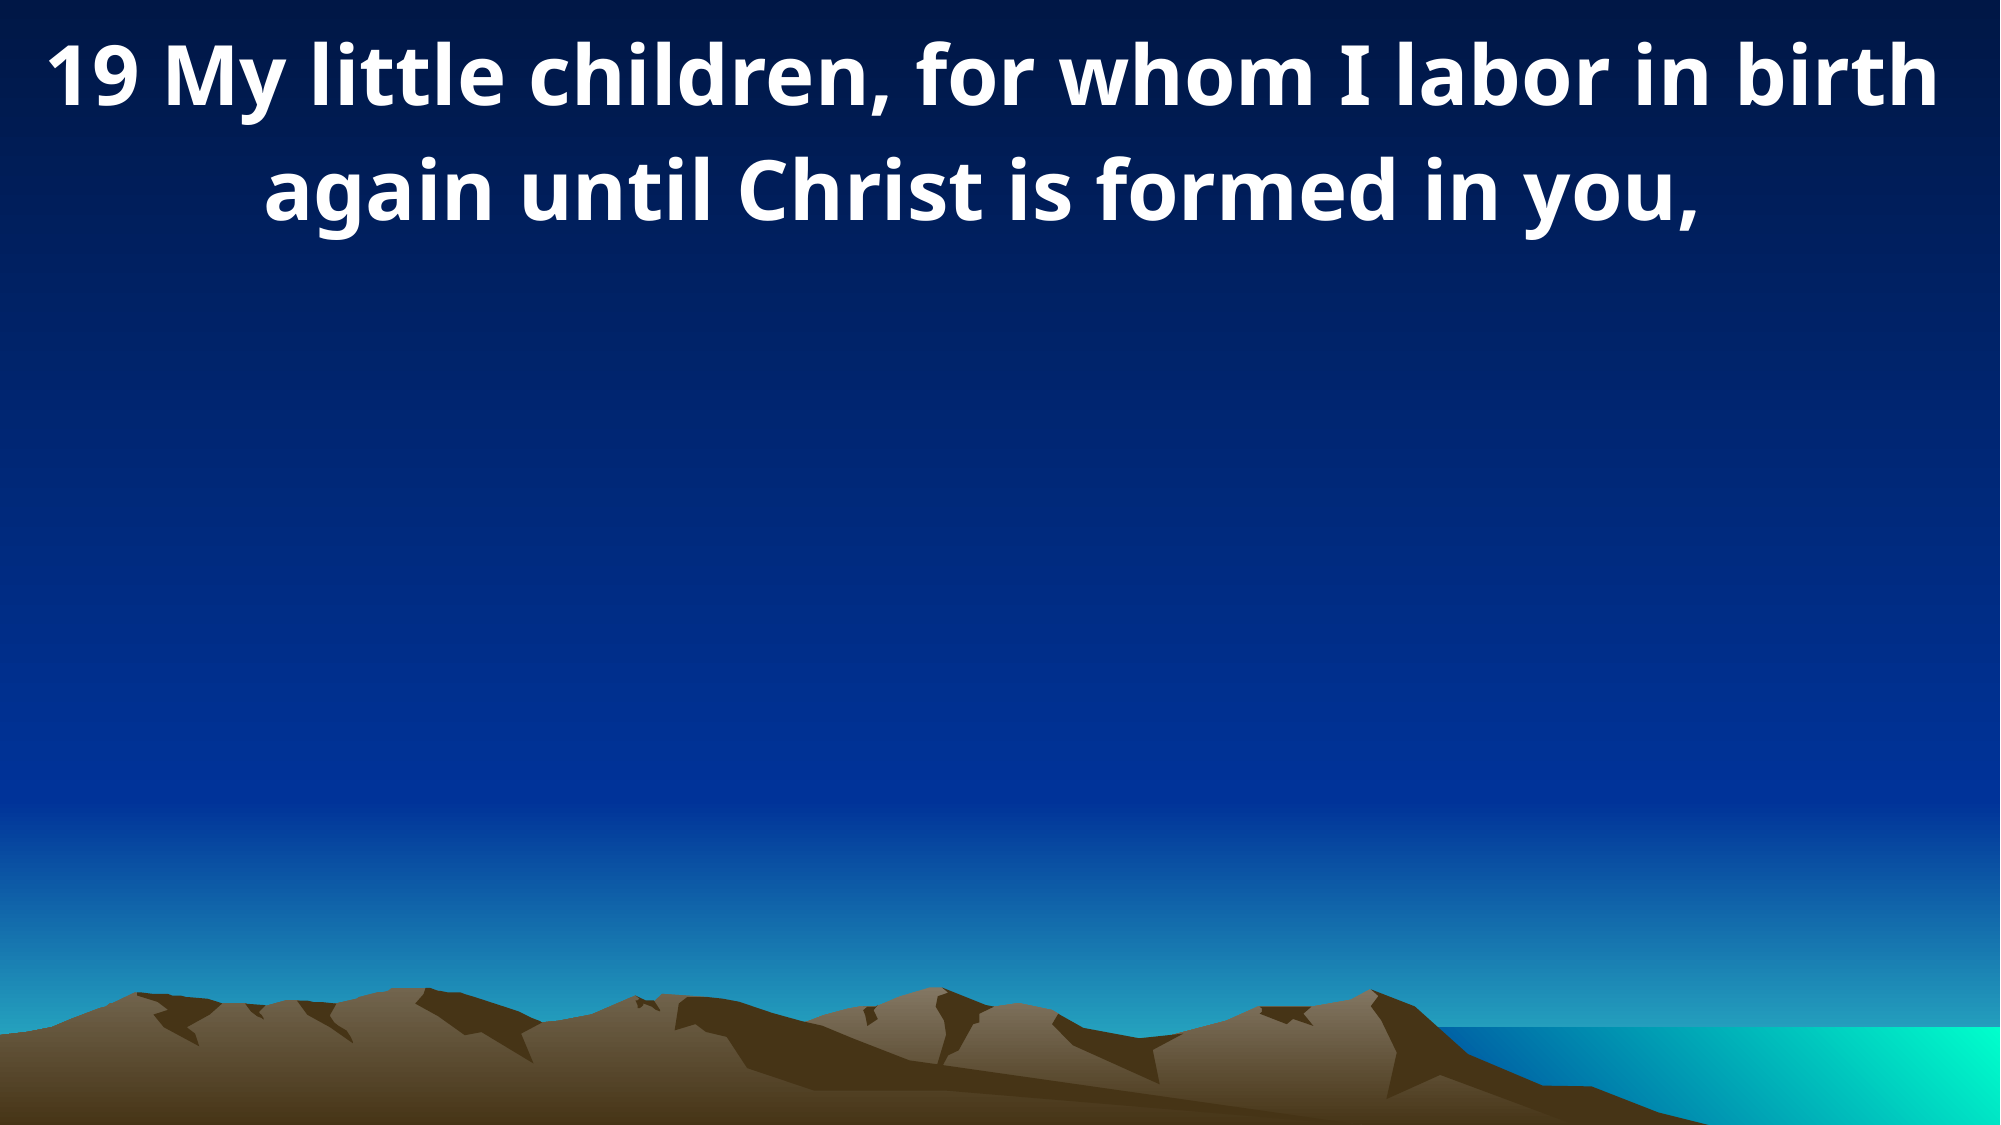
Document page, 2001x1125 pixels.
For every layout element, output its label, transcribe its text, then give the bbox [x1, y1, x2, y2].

text_box 19 My little children, for whom I labor in birth again until Christ is formed in you, [12, 0, 1975, 825]
